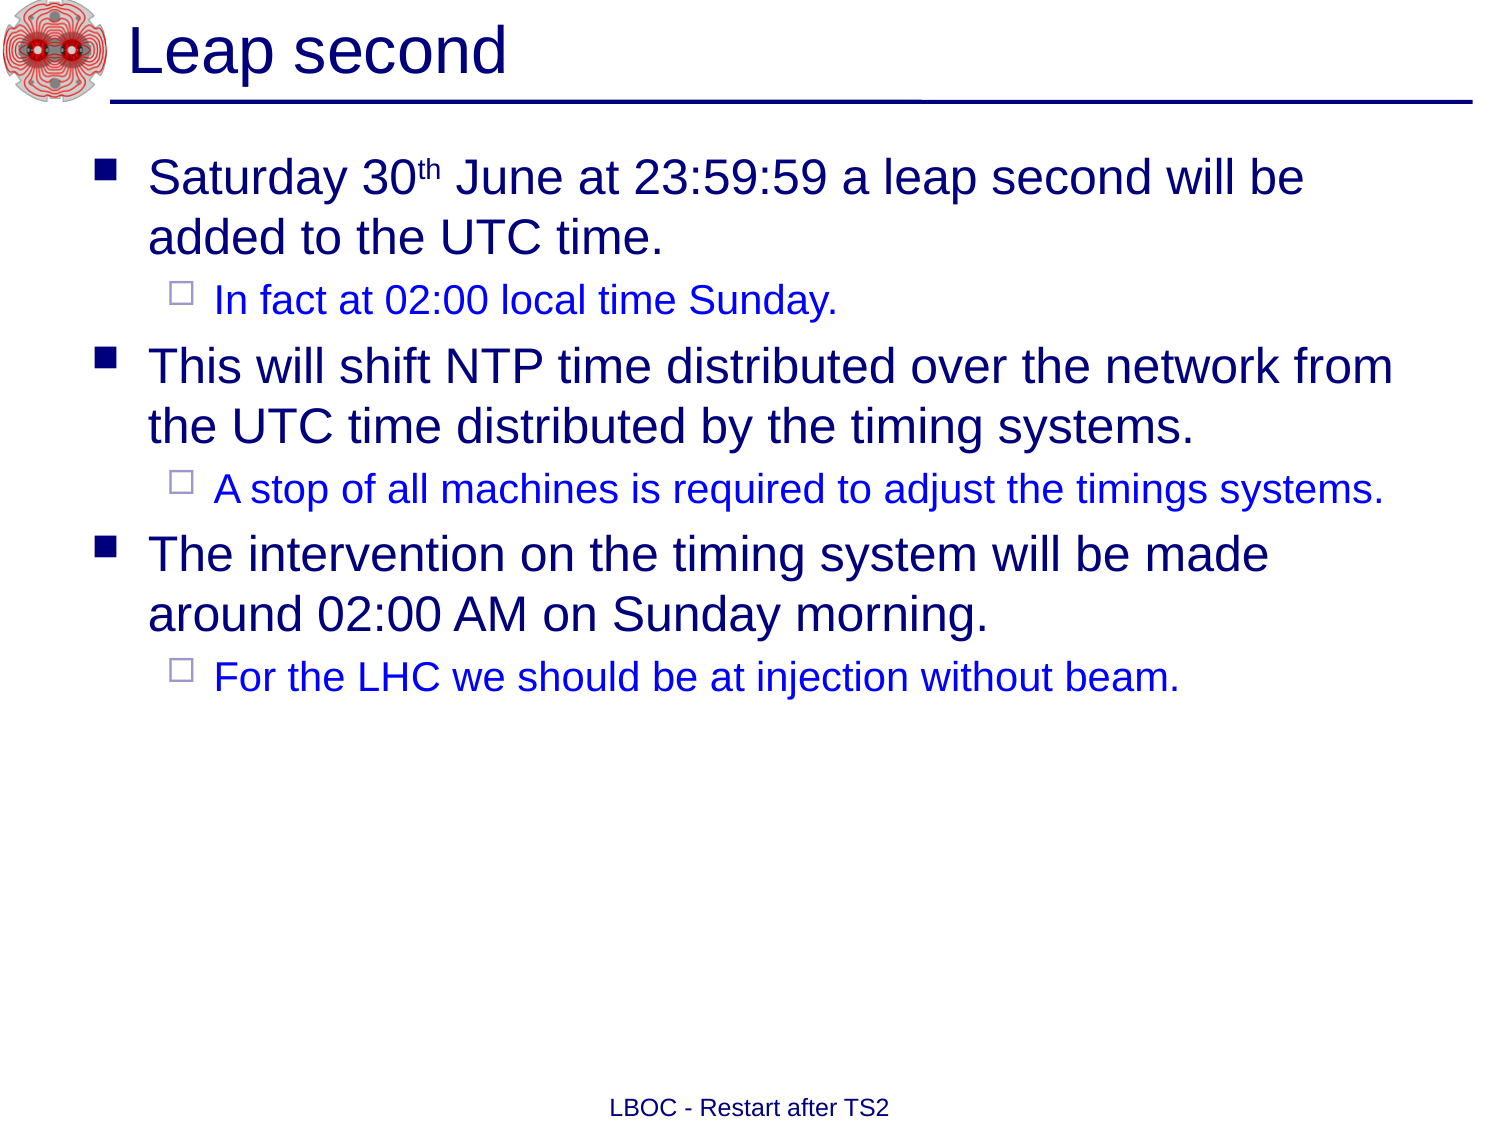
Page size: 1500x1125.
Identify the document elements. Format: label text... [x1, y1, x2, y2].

title Leap second [111, 3, 1463, 91]
list Saturday 30th June at 23:59:59 a leap second will be added to the UTC time. In fact at 02:00 local time Sunday. This will shift NTP time distributed over the network from the UTC time distributed by the timing systems. A stop of all machines is required to adjust the timings systems. The intervention on the timing system will be made around 02:00 AM on Sunday morning. For the LHC we should be at injection without beam. [76, 136, 1427, 976]
footer LBOC - Restart after TS2 [512, 1087, 988, 1125]
picture [0, 0, 108, 103]
